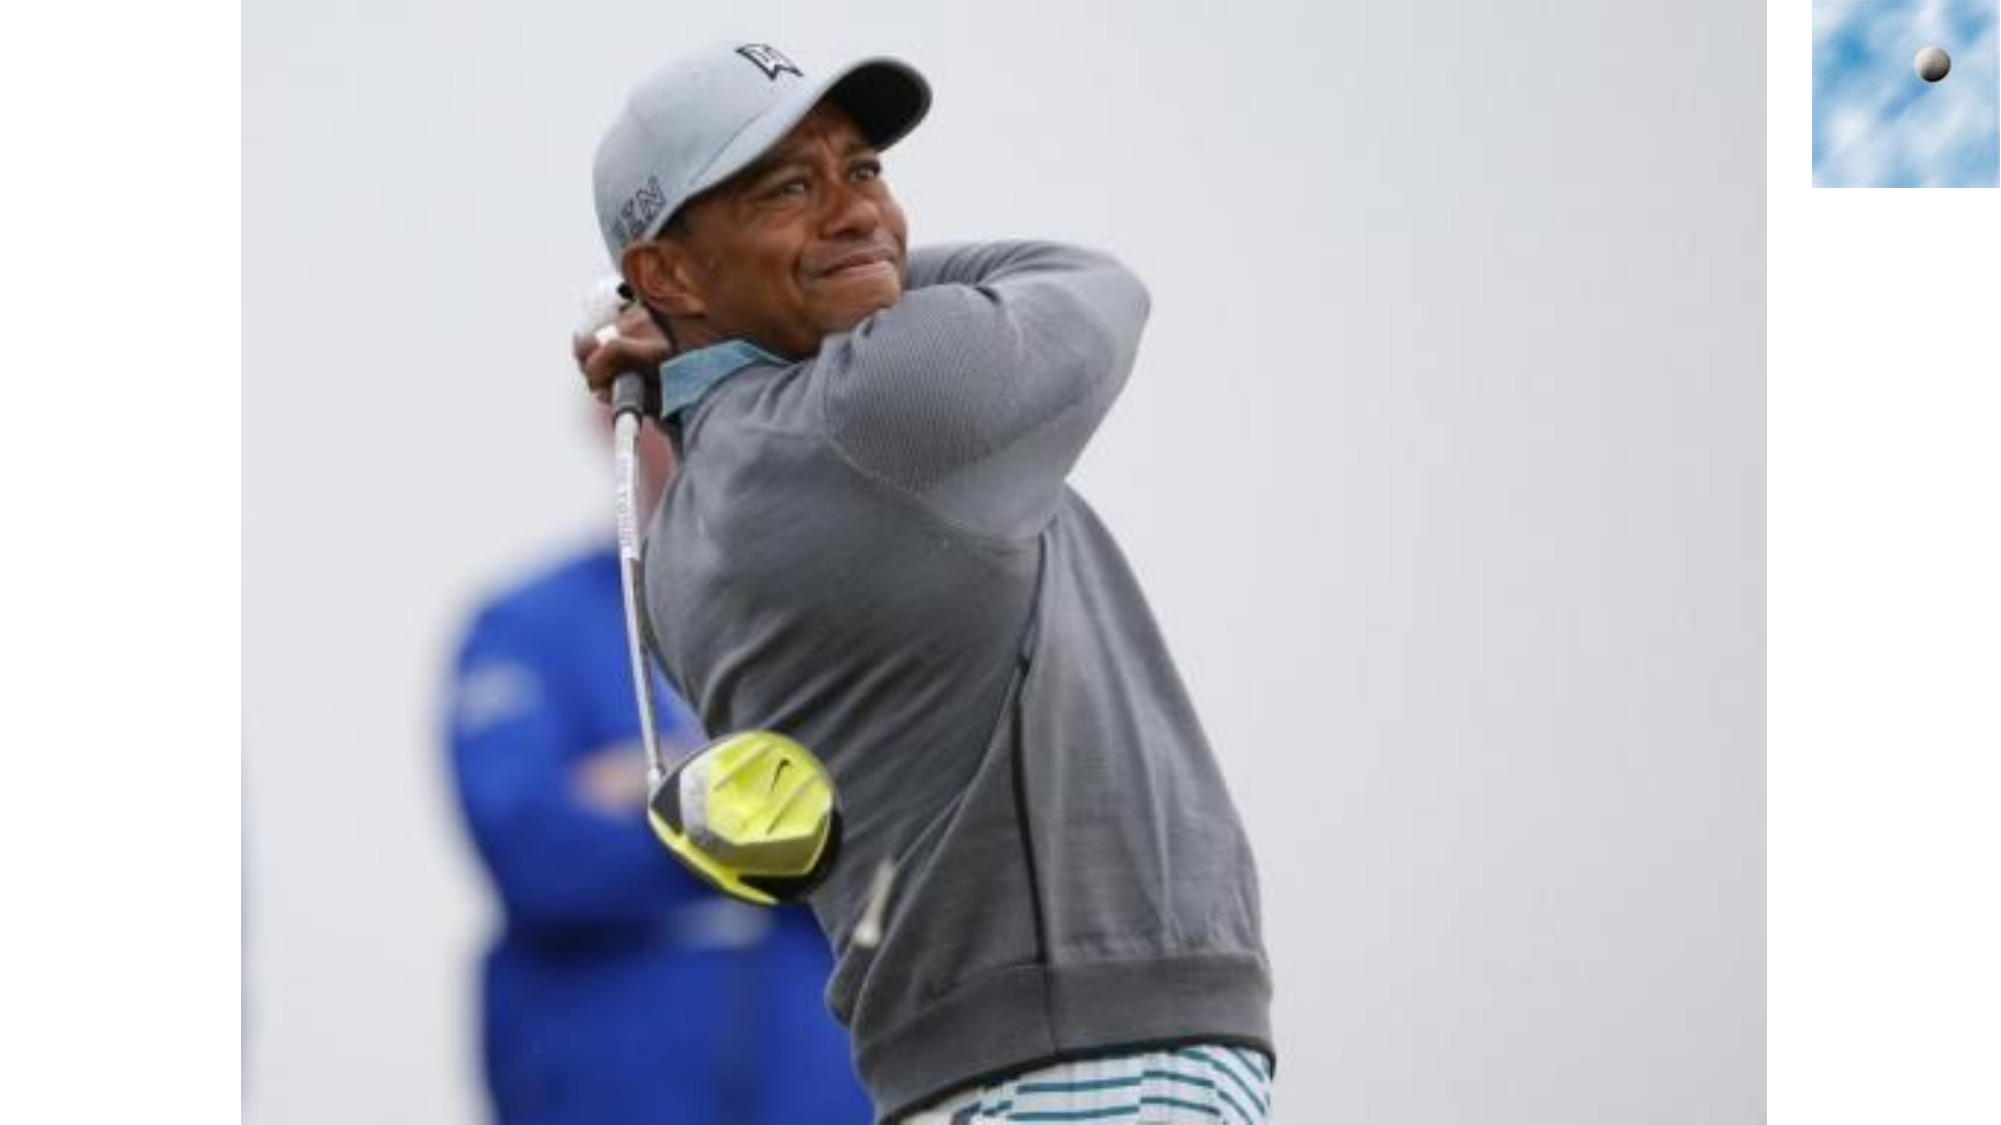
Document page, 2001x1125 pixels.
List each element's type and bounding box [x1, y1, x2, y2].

picture [1812, 0, 2000, 188]
picture [241, 0, 1767, 1125]
